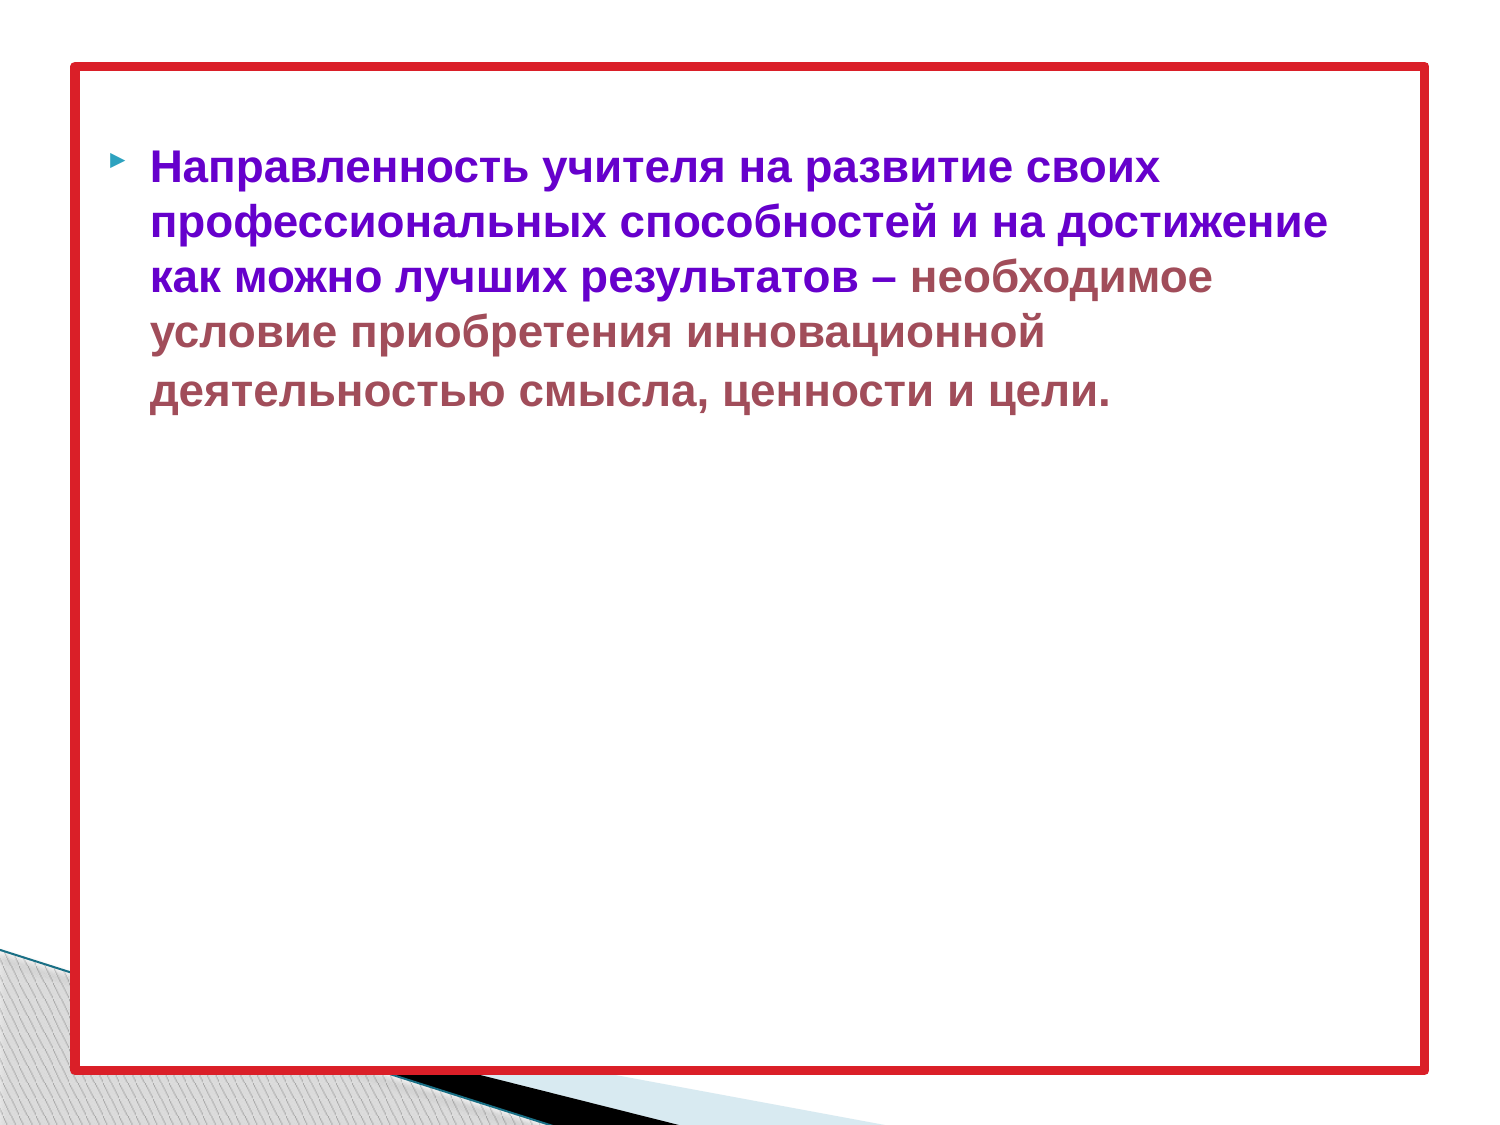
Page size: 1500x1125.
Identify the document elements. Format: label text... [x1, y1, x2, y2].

list Направленность учителя на развитие своих профессиональных способностей и на достижение как можно лучших результатов – необходимое условие приобретения инновационной деятельностью смысла, ценности и цели. [70, 62, 1429, 1075]
